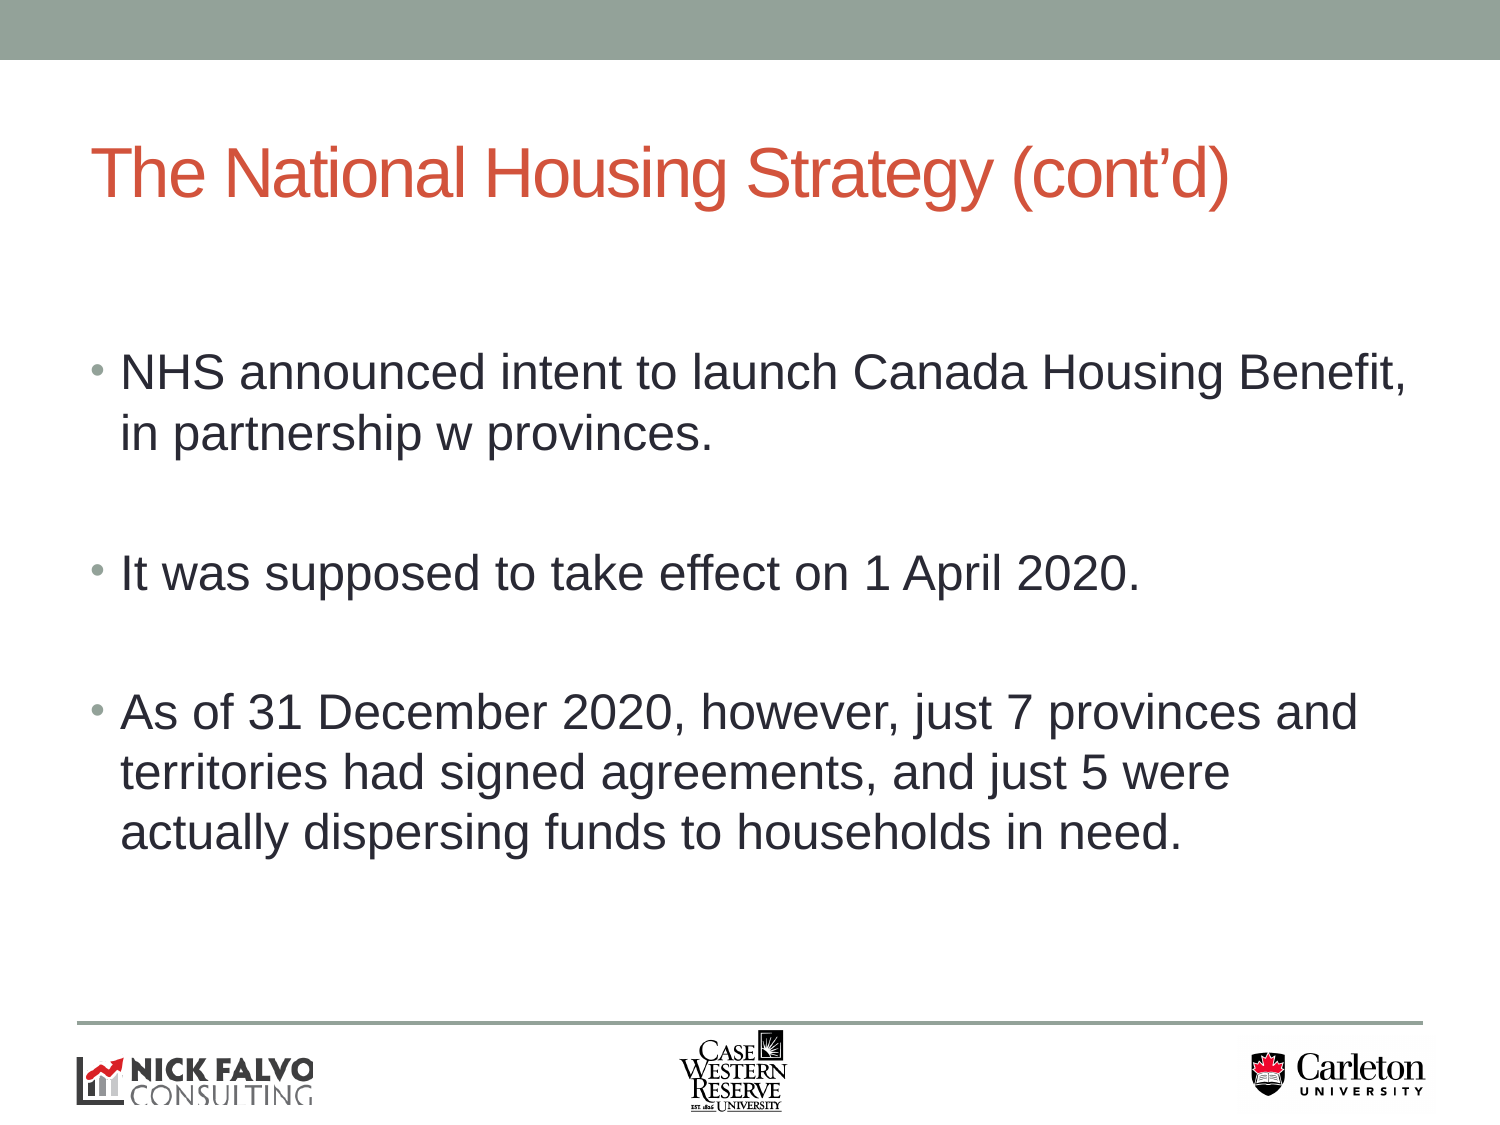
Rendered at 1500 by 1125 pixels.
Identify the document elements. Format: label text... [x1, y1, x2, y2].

picture [1237, 1035, 1436, 1114]
list NHS announced intent to launch Canada Housing Benefit, in partnership w provinces. It was supposed to take effect on 1 April 2020. As of 31 December 2020, however, just 7 provinces and territories had signed agreements, and just 5 were actually dispersing funds to households in need. [75, 262, 1425, 988]
picture [679, 1030, 793, 1120]
title The National Housing Strategy (cont’d) [75, 87, 1425, 250]
